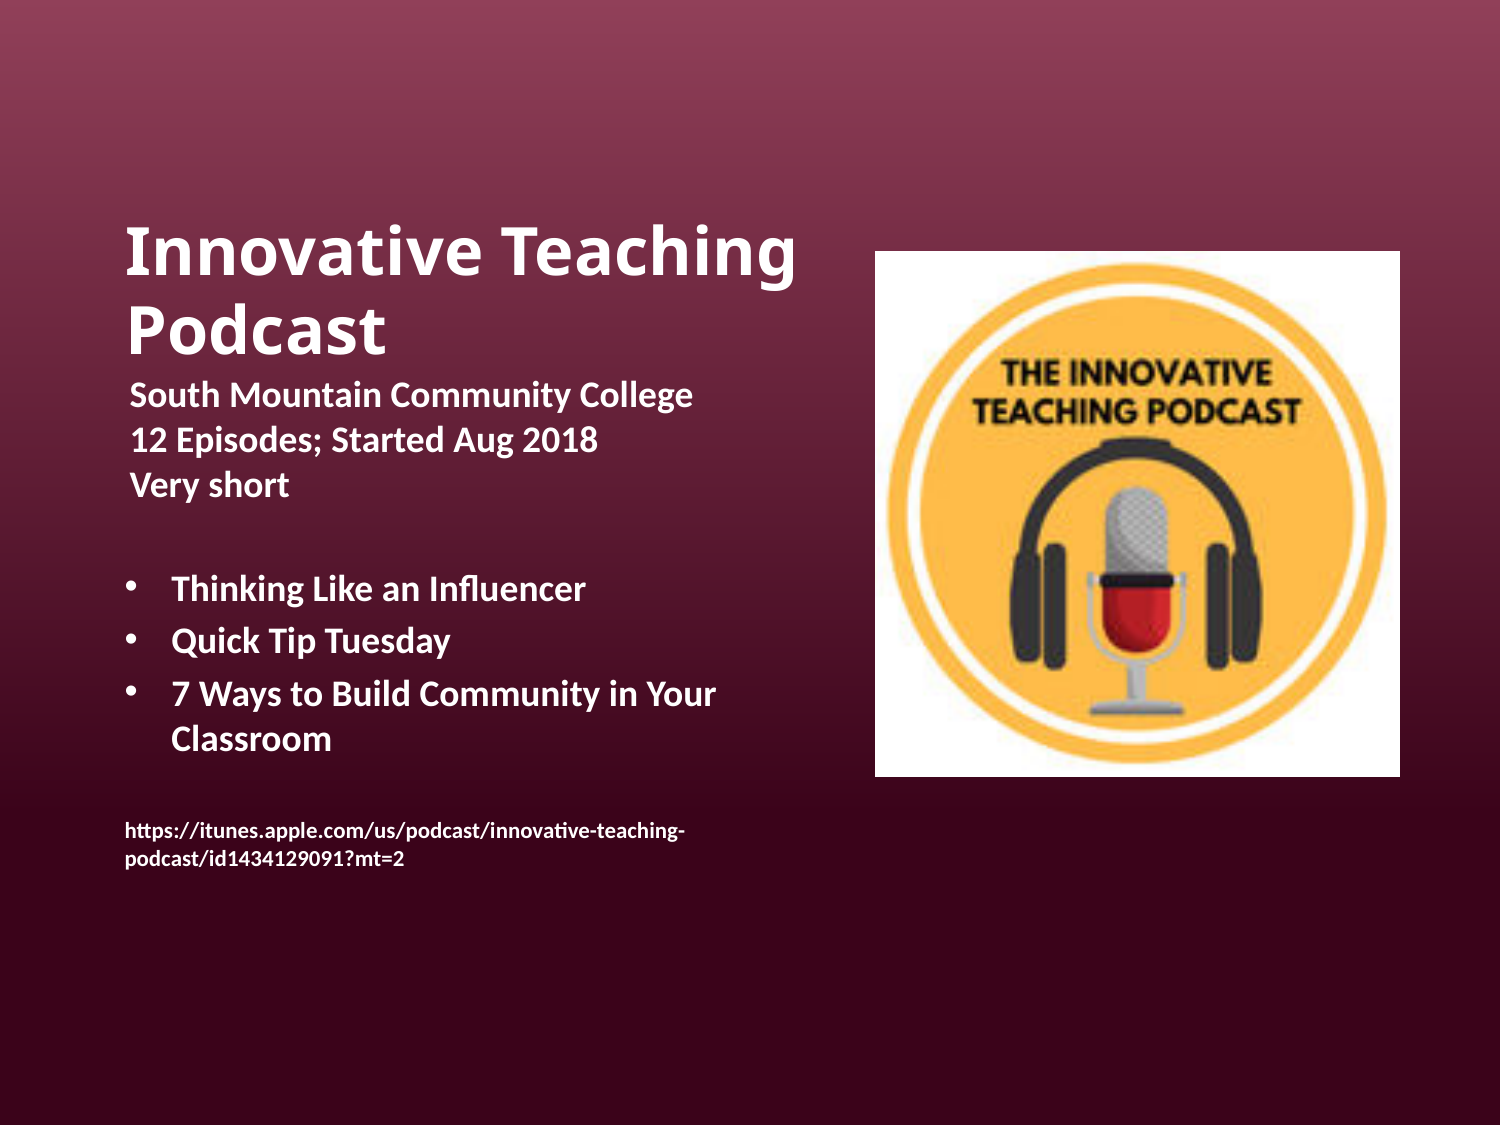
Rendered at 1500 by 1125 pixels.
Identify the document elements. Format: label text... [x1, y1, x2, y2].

text_box South Mountain Community College 12 Episodes; Started Aug 2018 Very short [114, 376, 710, 513]
title Innovative Teaching Podcast [110, 200, 823, 376]
picture [874, 251, 1401, 777]
list Thinking Like an Influencer Quick Tip Tuesday 7 Ways to Build Community in Your Classroom https://itunes.apple.com/us/podcast/innovative-teaching-podcast/id1434129091?mt=2 [109, 556, 772, 1125]
